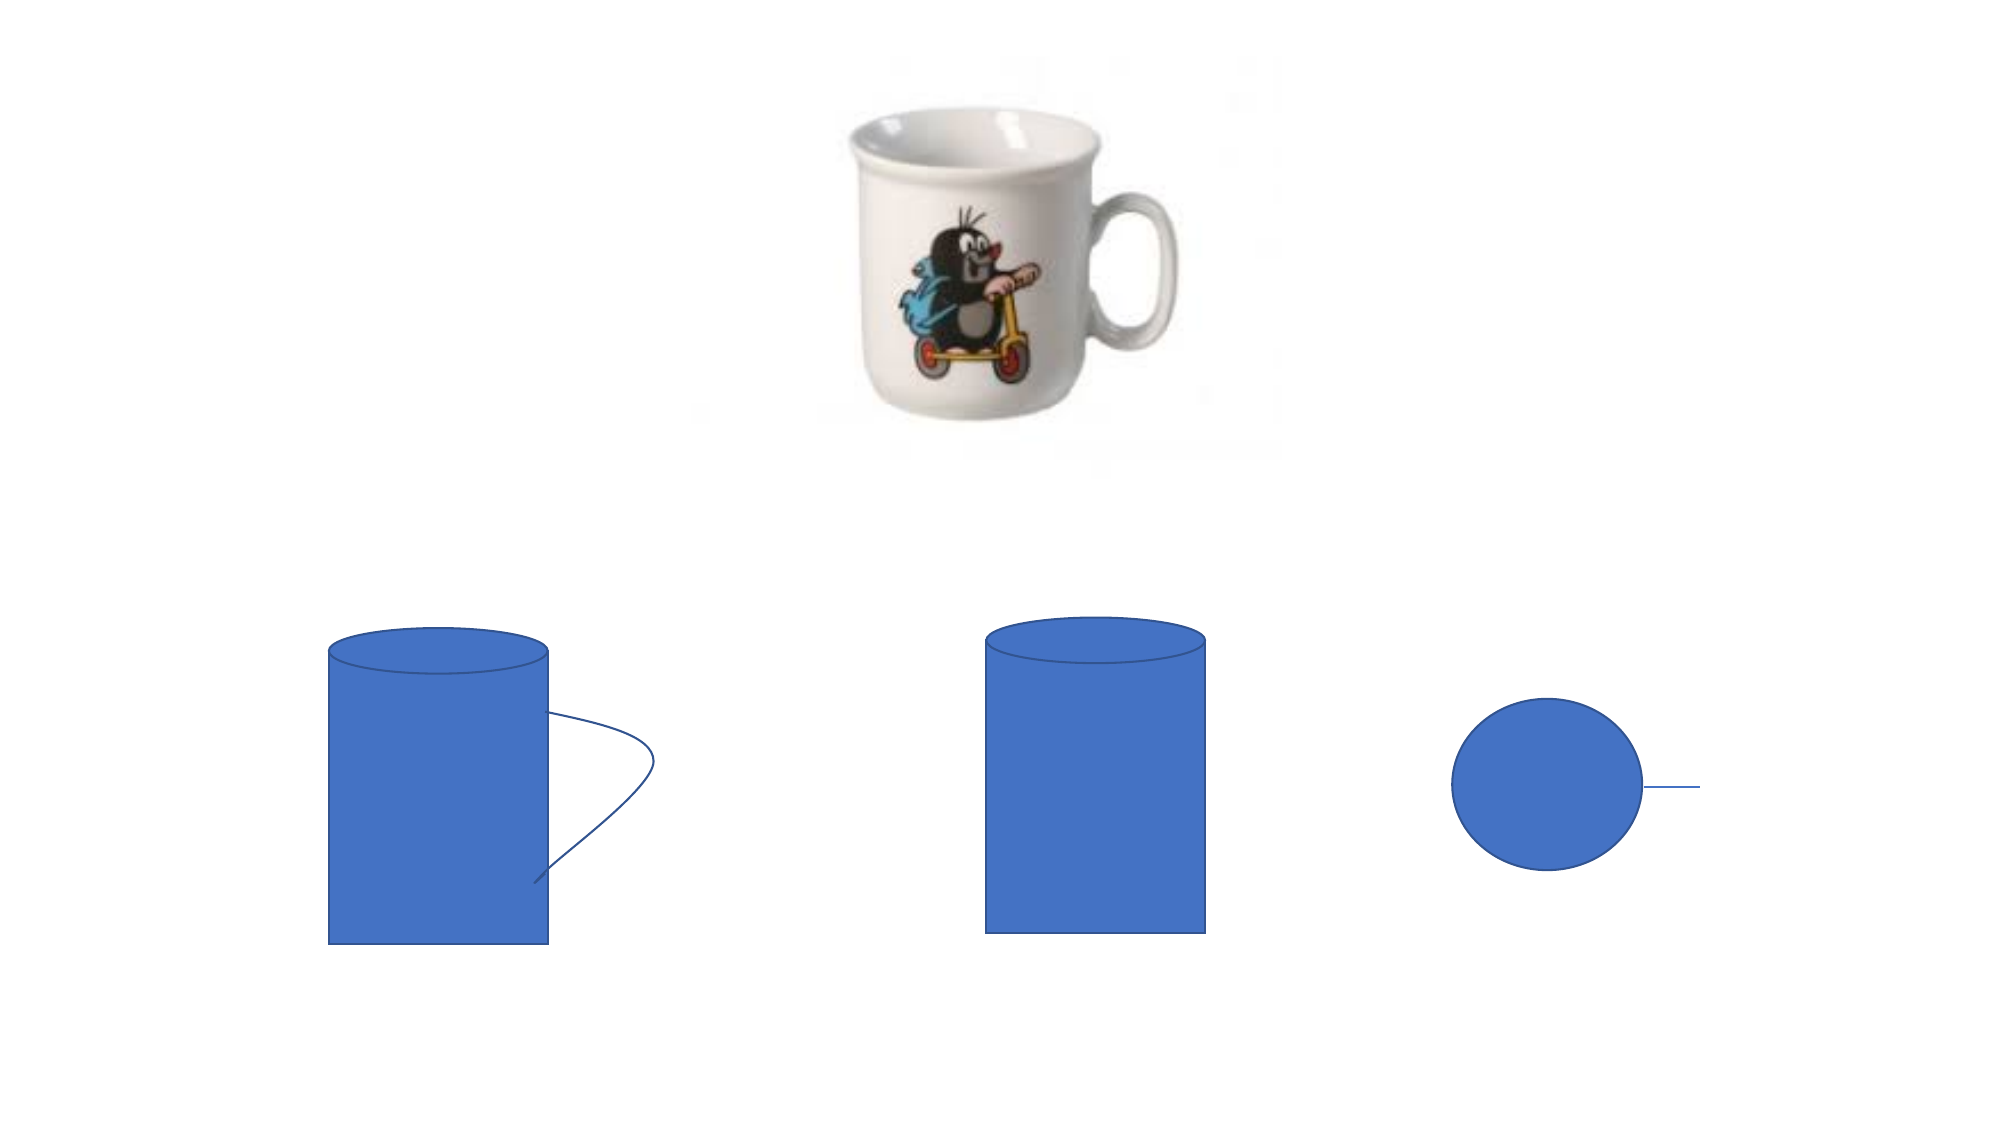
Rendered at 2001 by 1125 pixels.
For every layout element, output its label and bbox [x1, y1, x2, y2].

picture [691, 39, 1282, 485]
text_box [533, 710, 655, 884]
text_box [985, 643, 1206, 934]
text_box [1451, 697, 1644, 872]
text_box [327, 627, 549, 675]
text_box [985, 616, 1207, 665]
text_box [328, 654, 549, 945]
